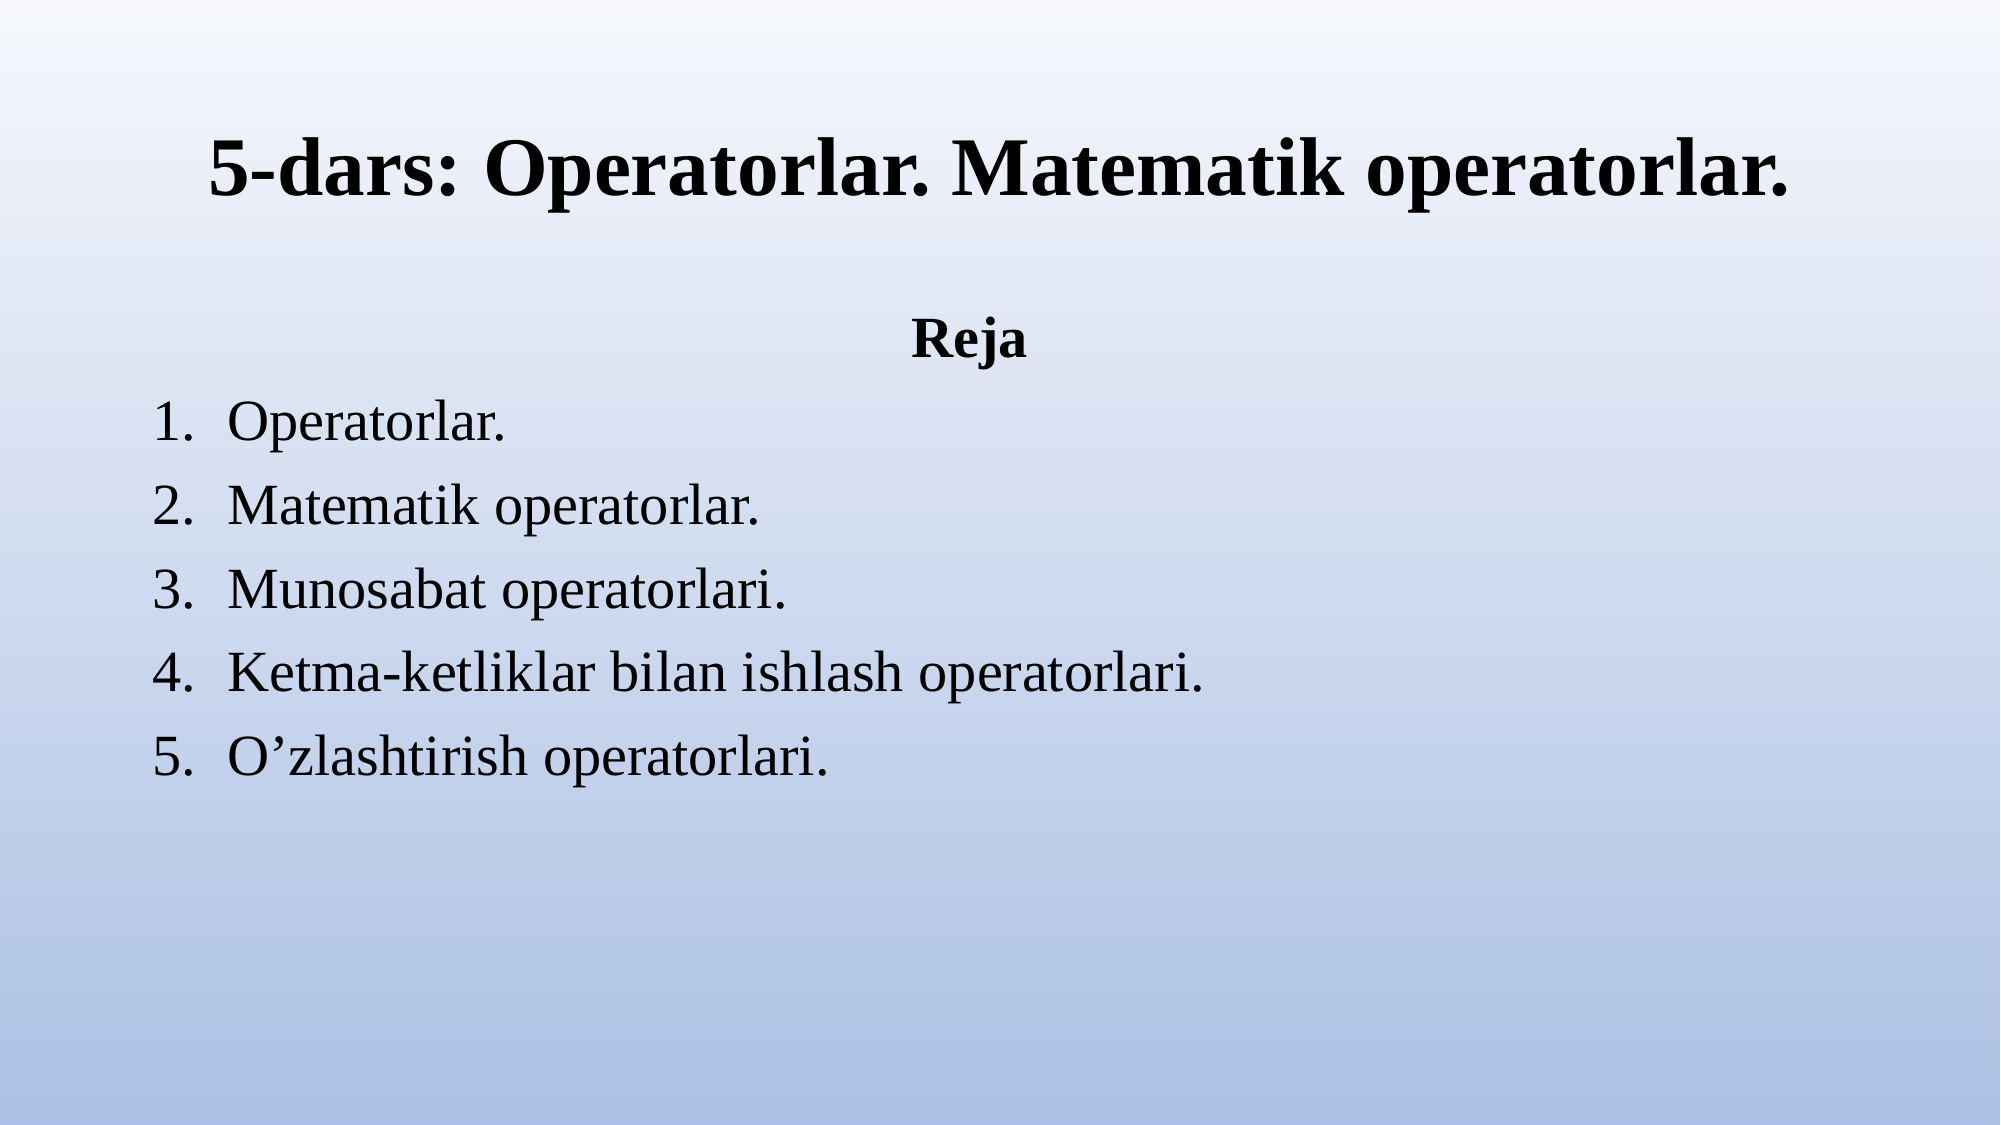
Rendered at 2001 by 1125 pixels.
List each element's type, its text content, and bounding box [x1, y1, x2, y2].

title 5-dars: Operatorlar. Matematik operatorlar. [137, 59, 1863, 278]
list Reja Operatorlar. Matematik operatorlar. Munosabat operatorlari. Ketma-ketliklar bilan ishlash operatorlari. O’zlashtirish operatorlari. [137, 299, 1803, 859]
